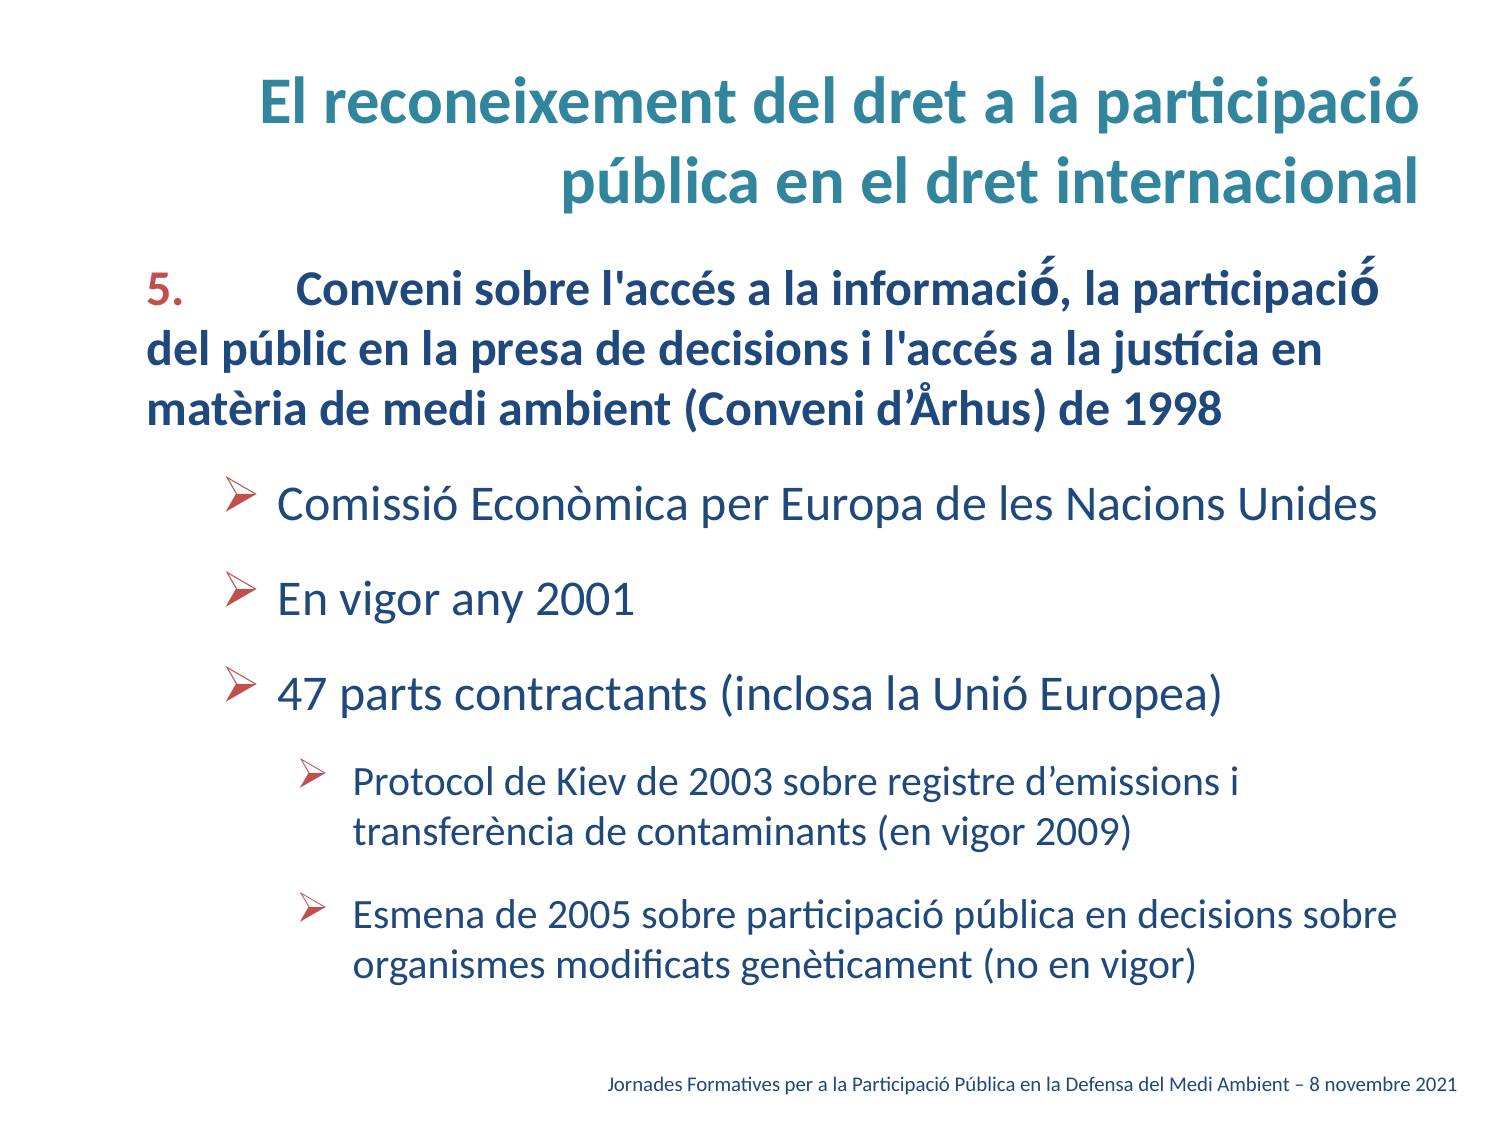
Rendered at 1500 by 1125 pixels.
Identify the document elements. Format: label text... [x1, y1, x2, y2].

title El reconeixement del dret a la participació pública en el dret internacional [45, 83, 1437, 191]
footer Jornades Formatives per a la Participació Pública en la Defensa del Medi Ambient – 8 novembre 2021 [151, 1063, 1473, 1103]
subtitle 5. Conveni sobre l'accés a la informació́, la participació́ del públic en la presa de decisions i l'accés a la justícia en matèria de medi ambient (Conveni d’Århus) de 1998 Comissió Econòmica per Europa de les Nacions Unides En vigor any 2001 47 parts contractants (inclosa la Unió Europea) Protocol de Kiev de 2003 sobre registre d’emissions i transferència de contaminants (en vigor 2009) Esmena de 2005 sobre participació pública en decisions sobre organismes modificats genèticament (no en vigor) [131, 248, 1437, 1004]
